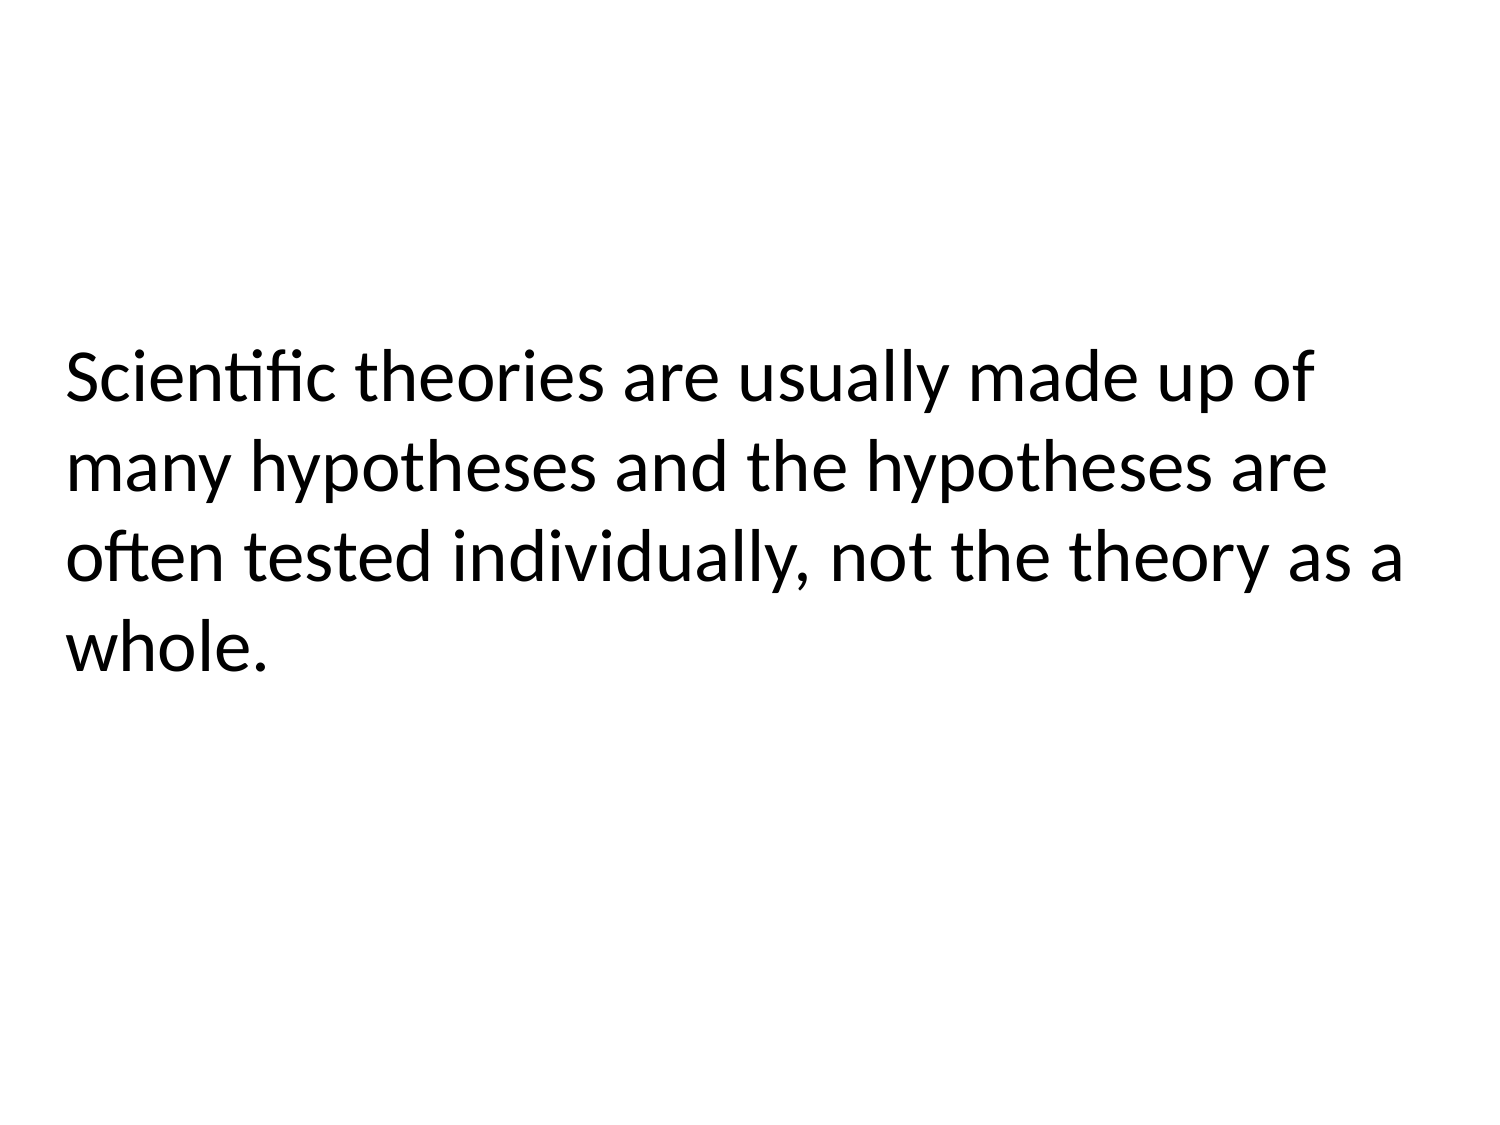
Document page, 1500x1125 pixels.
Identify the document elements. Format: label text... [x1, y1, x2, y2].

title Scientific theories are usually made up of many hypotheses and the hypotheses are often tested individually, not the theory as a whole. [50, 137, 1438, 875]
